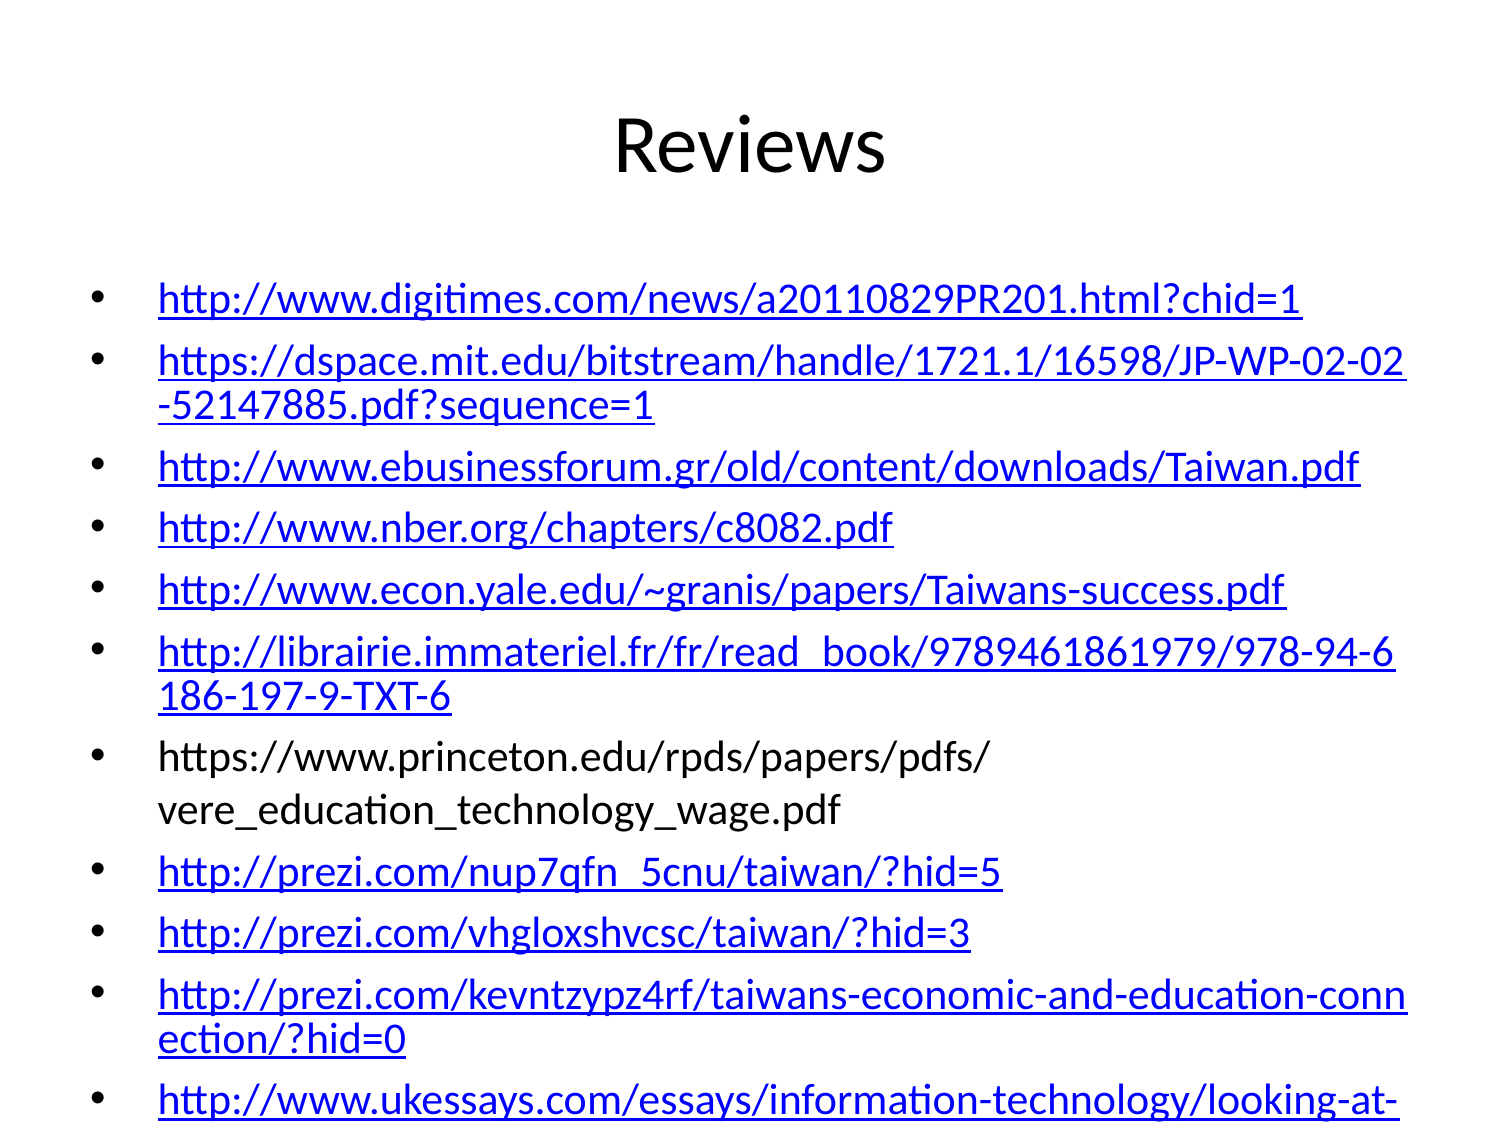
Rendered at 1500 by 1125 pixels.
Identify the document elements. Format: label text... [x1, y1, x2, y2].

title Reviews [75, 45, 1425, 233]
list http://www.digitimes.com/news/a20110829PR201.html?chid=1 https://dspace.mit.edu/bitstream/handle/1721.1/16598/JP-WP-02-02-52147885.pdf?sequence=1 http://www.ebusinessforum.gr/old/content/downloads/Taiwan.pdf http://www.nber.org/chapters/c8082.pdf http://www.econ.yale.edu/~granis/papers/Taiwans-success.pdf http://librairie.immateriel.fr/fr/read_book/9789461861979/978-94-6186-197-9-TXT-6 https://www.princeton.edu/rpds/papers/pdfs/vere_education_technology_wage.pdf http://prezi.com/nup7qfn_5cnu/taiwan/?hid=5 http://prezi.com/vhgloxshvcsc/taiwan/?hid=3 http://prezi.com/kevntzypz4rf/taiwans-economic-and-education-connection/?hid=0 http://www.ukessays.com/essays/information-technology/looking-at-taiwans-electronics-industry-information-technology-essay.php [75, 262, 1425, 1005]
